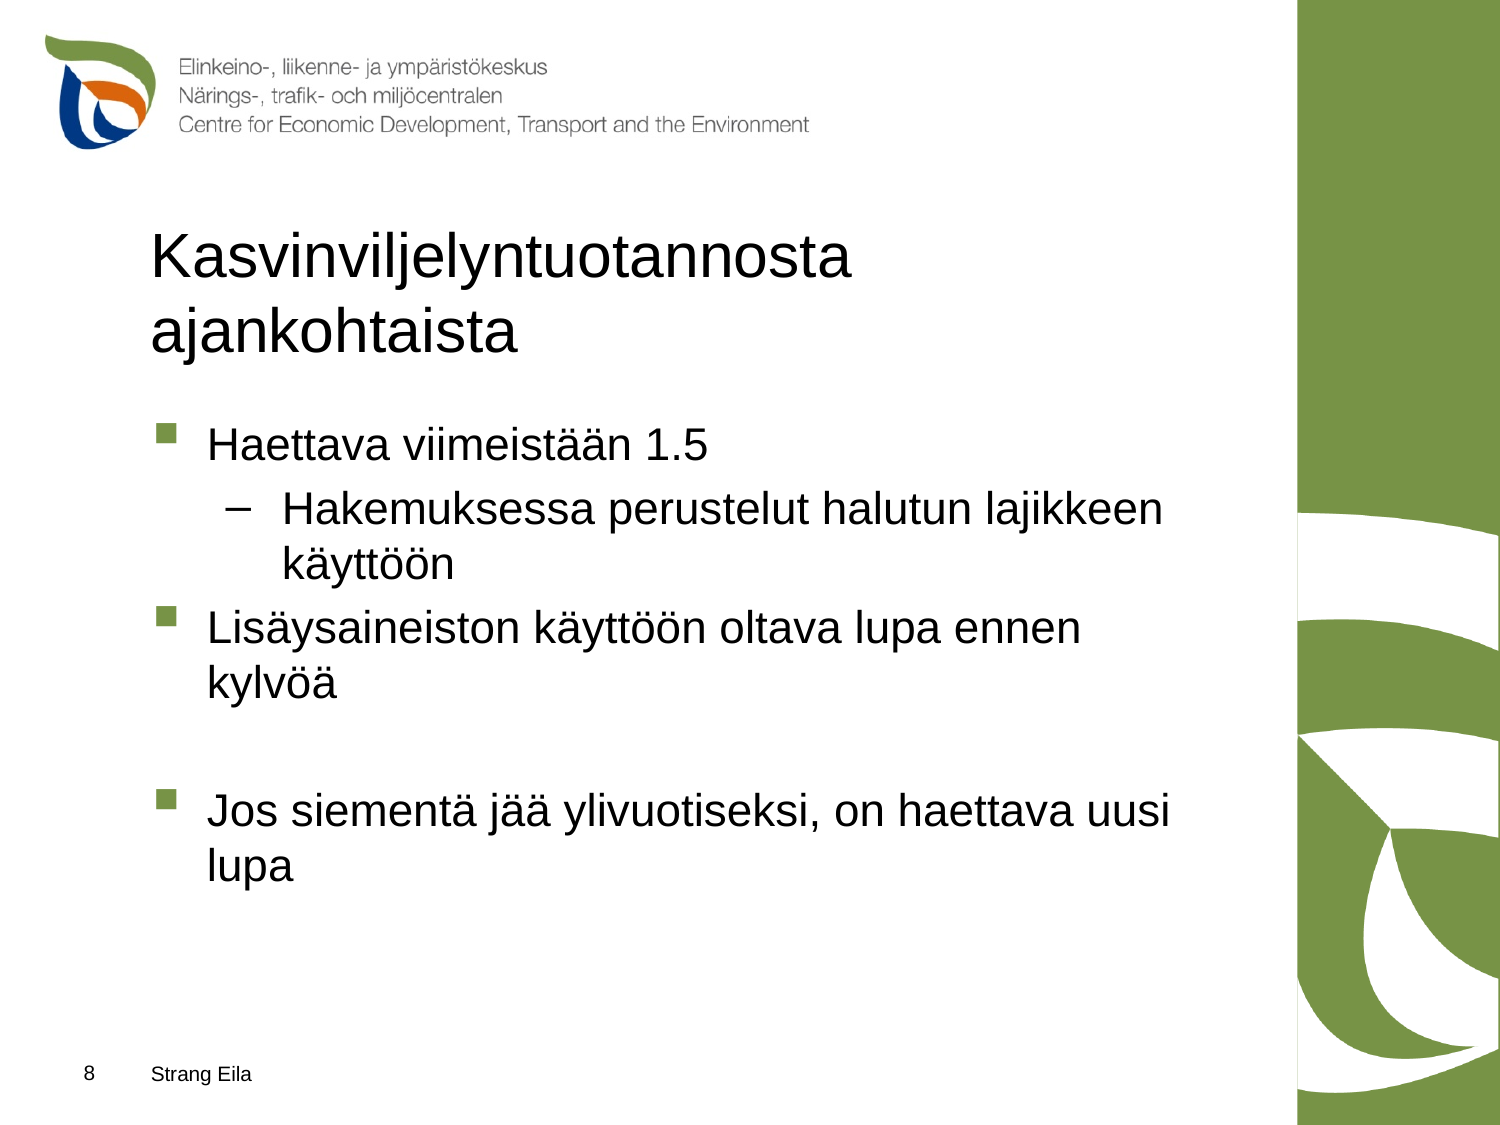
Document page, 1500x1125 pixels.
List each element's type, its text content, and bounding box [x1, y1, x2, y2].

picture [12, 1, 845, 179]
slide_number 8 [41, 1042, 111, 1102]
picture [1297, 485, 1499, 1093]
title Kasvinviljelyntuotannosta ajankohtaista [135, 208, 1223, 315]
list Haettava viimeistään 1.5 Hakemuksessa perustelut halutun lajikkeen käyttöön Lisäysaineiston käyttöön oltava lupa ennen kylvöä Jos siementä jää ylivuotiseksi, on haettava uusi lupa [135, 342, 1223, 988]
footer Strang Eila [135, 1042, 1235, 1103]
